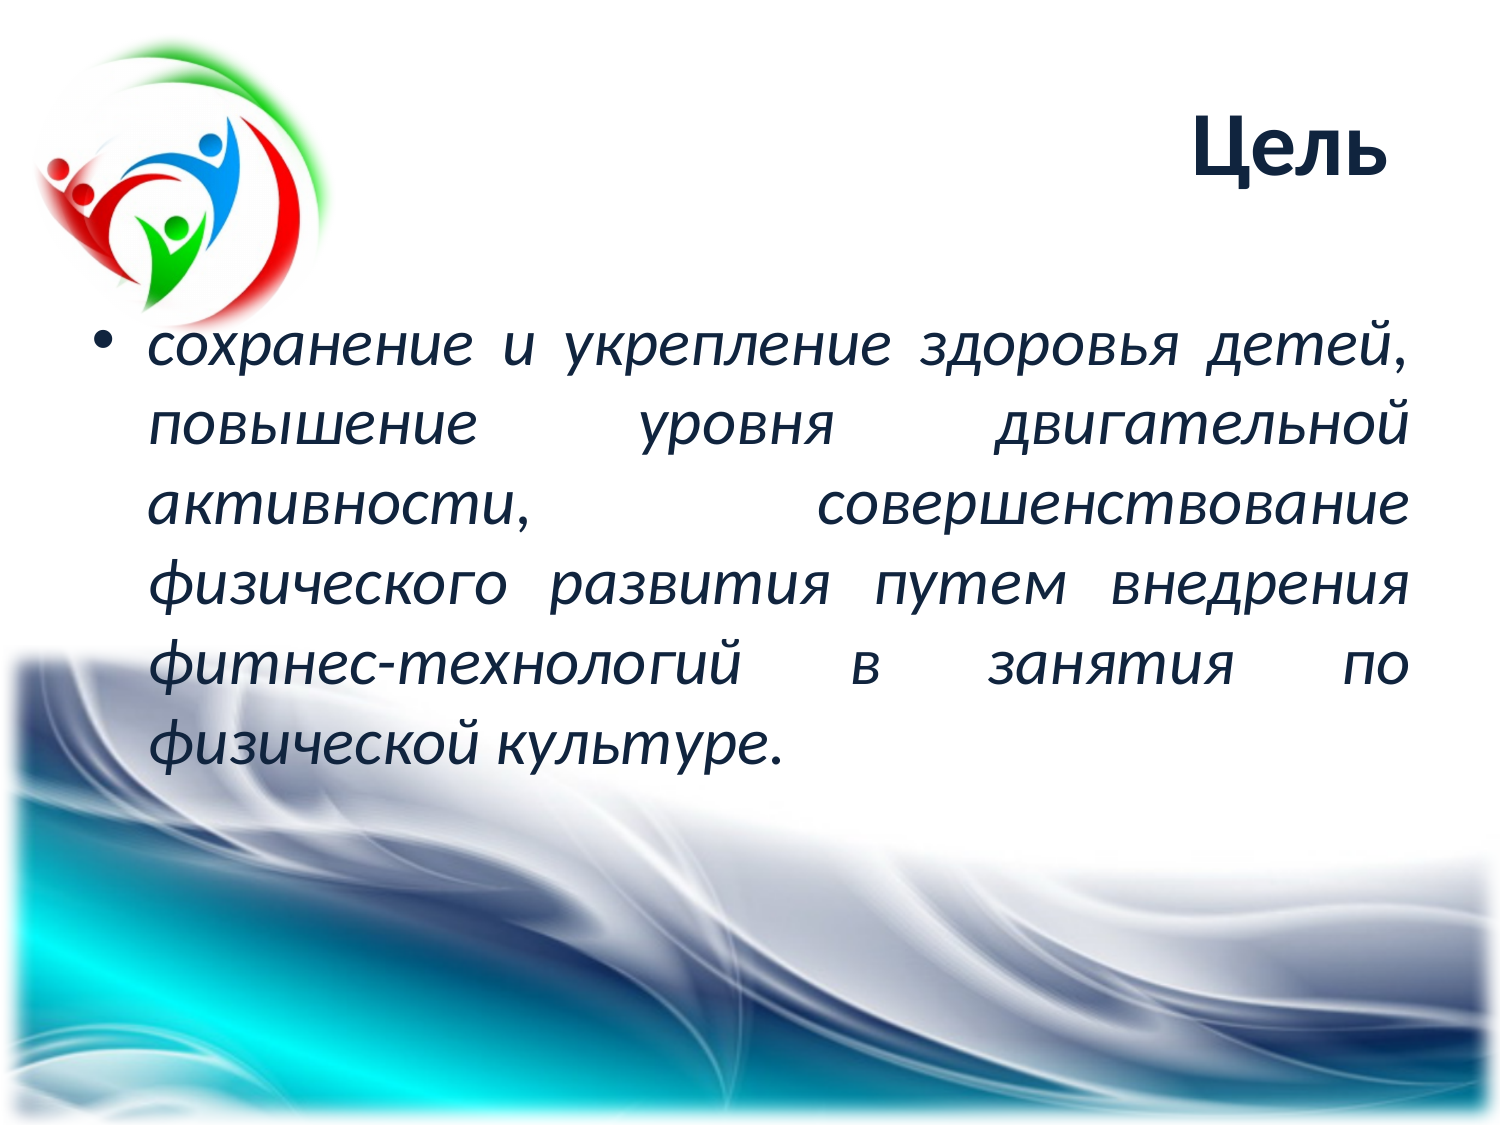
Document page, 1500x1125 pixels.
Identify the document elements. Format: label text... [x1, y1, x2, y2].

list сохранение и укрепление здоровья детей, повышение уровня двигательной активности, совершенствование физического развития путем внедрения фитнес-технологий в занятия по физической культуре. [76, 290, 1427, 643]
title Цель [318, 45, 1425, 233]
picture [0, 644, 1500, 1125]
picture [29, 30, 339, 340]
